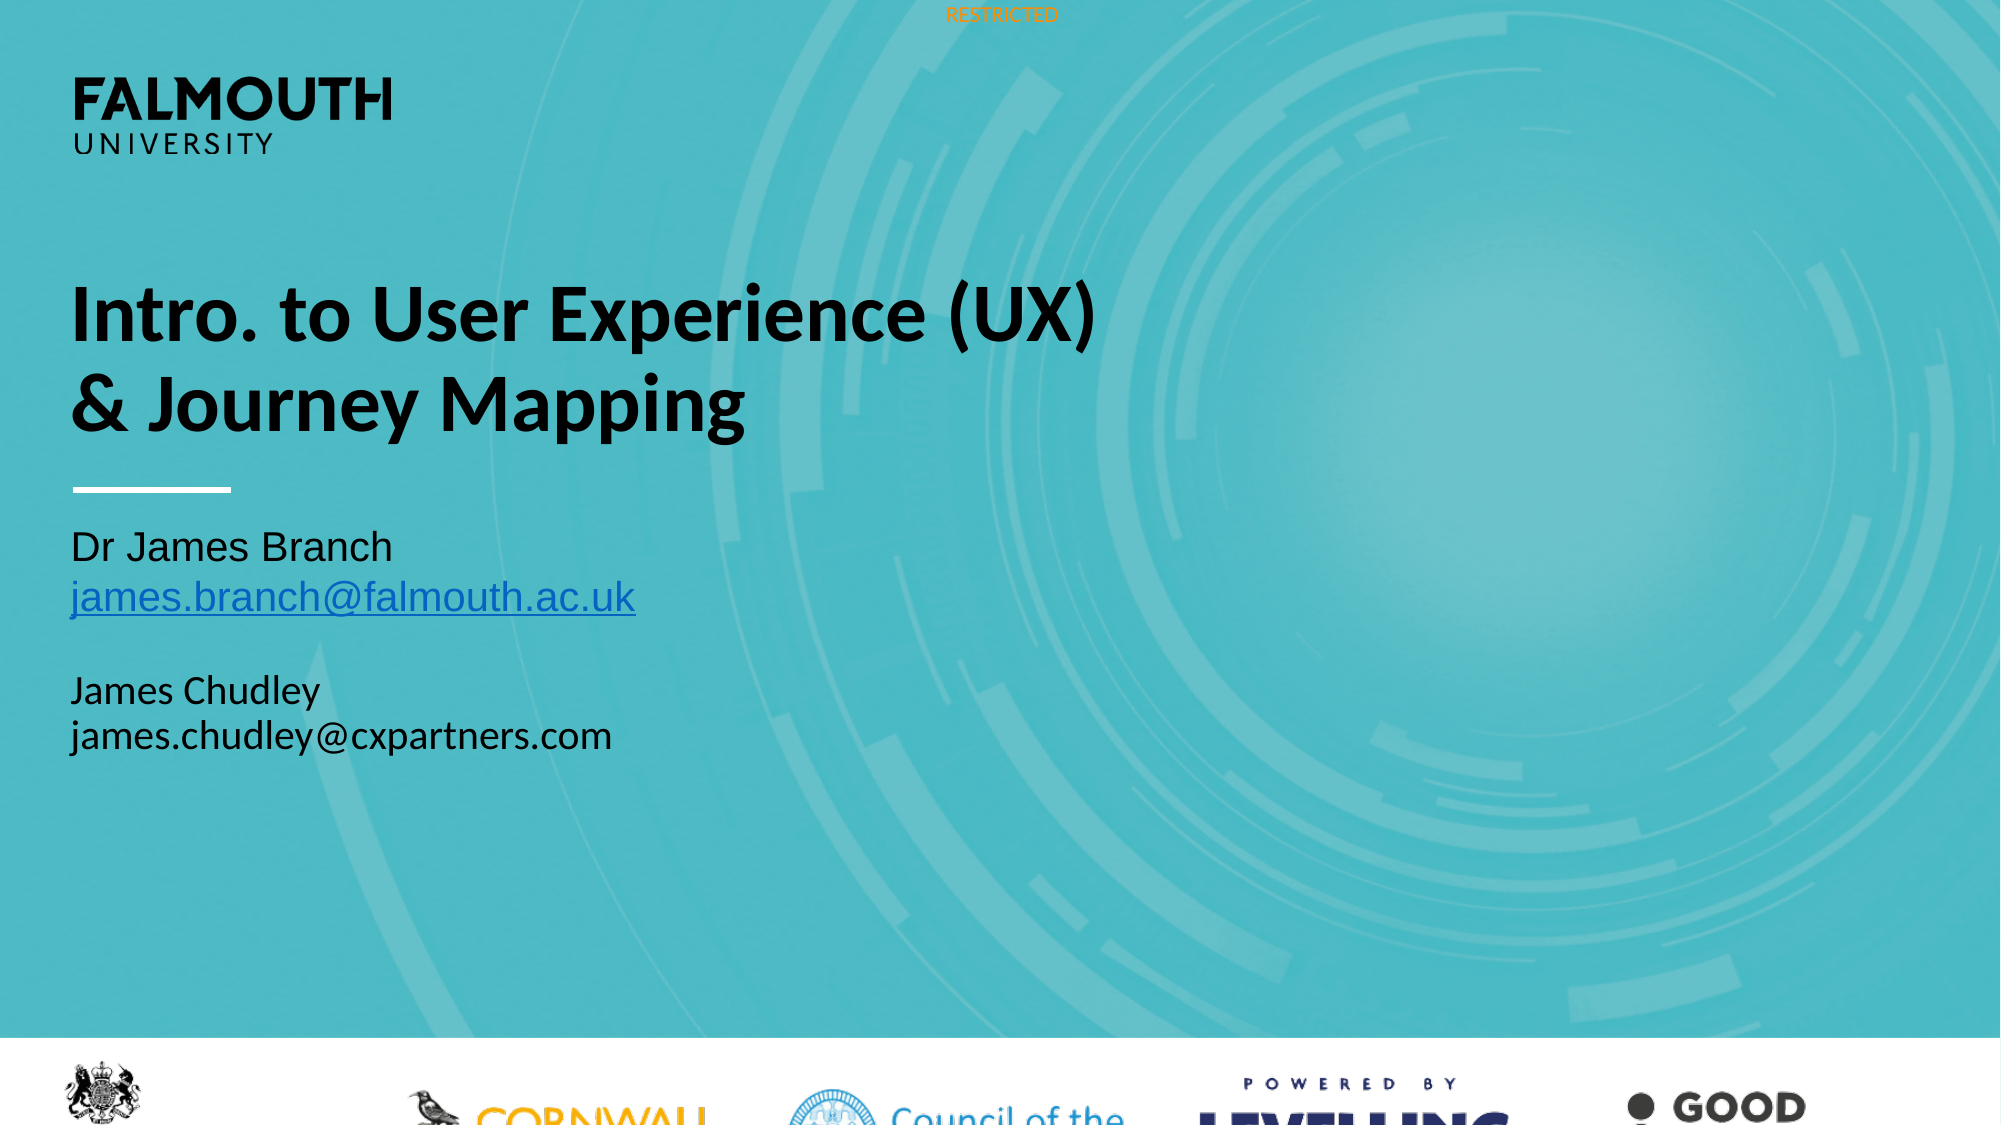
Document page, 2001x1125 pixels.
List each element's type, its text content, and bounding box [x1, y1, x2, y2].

picture [0, 0, 2001, 1125]
title Intro. to User Experience (UX) & Journey Mapping [55, 262, 1272, 464]
subtitle Dr James Branch james.branch@falmouth.ac.uk [55, 512, 1272, 613]
text_box James Chudley james.chudley@cxpartners.com [55, 661, 1272, 761]
